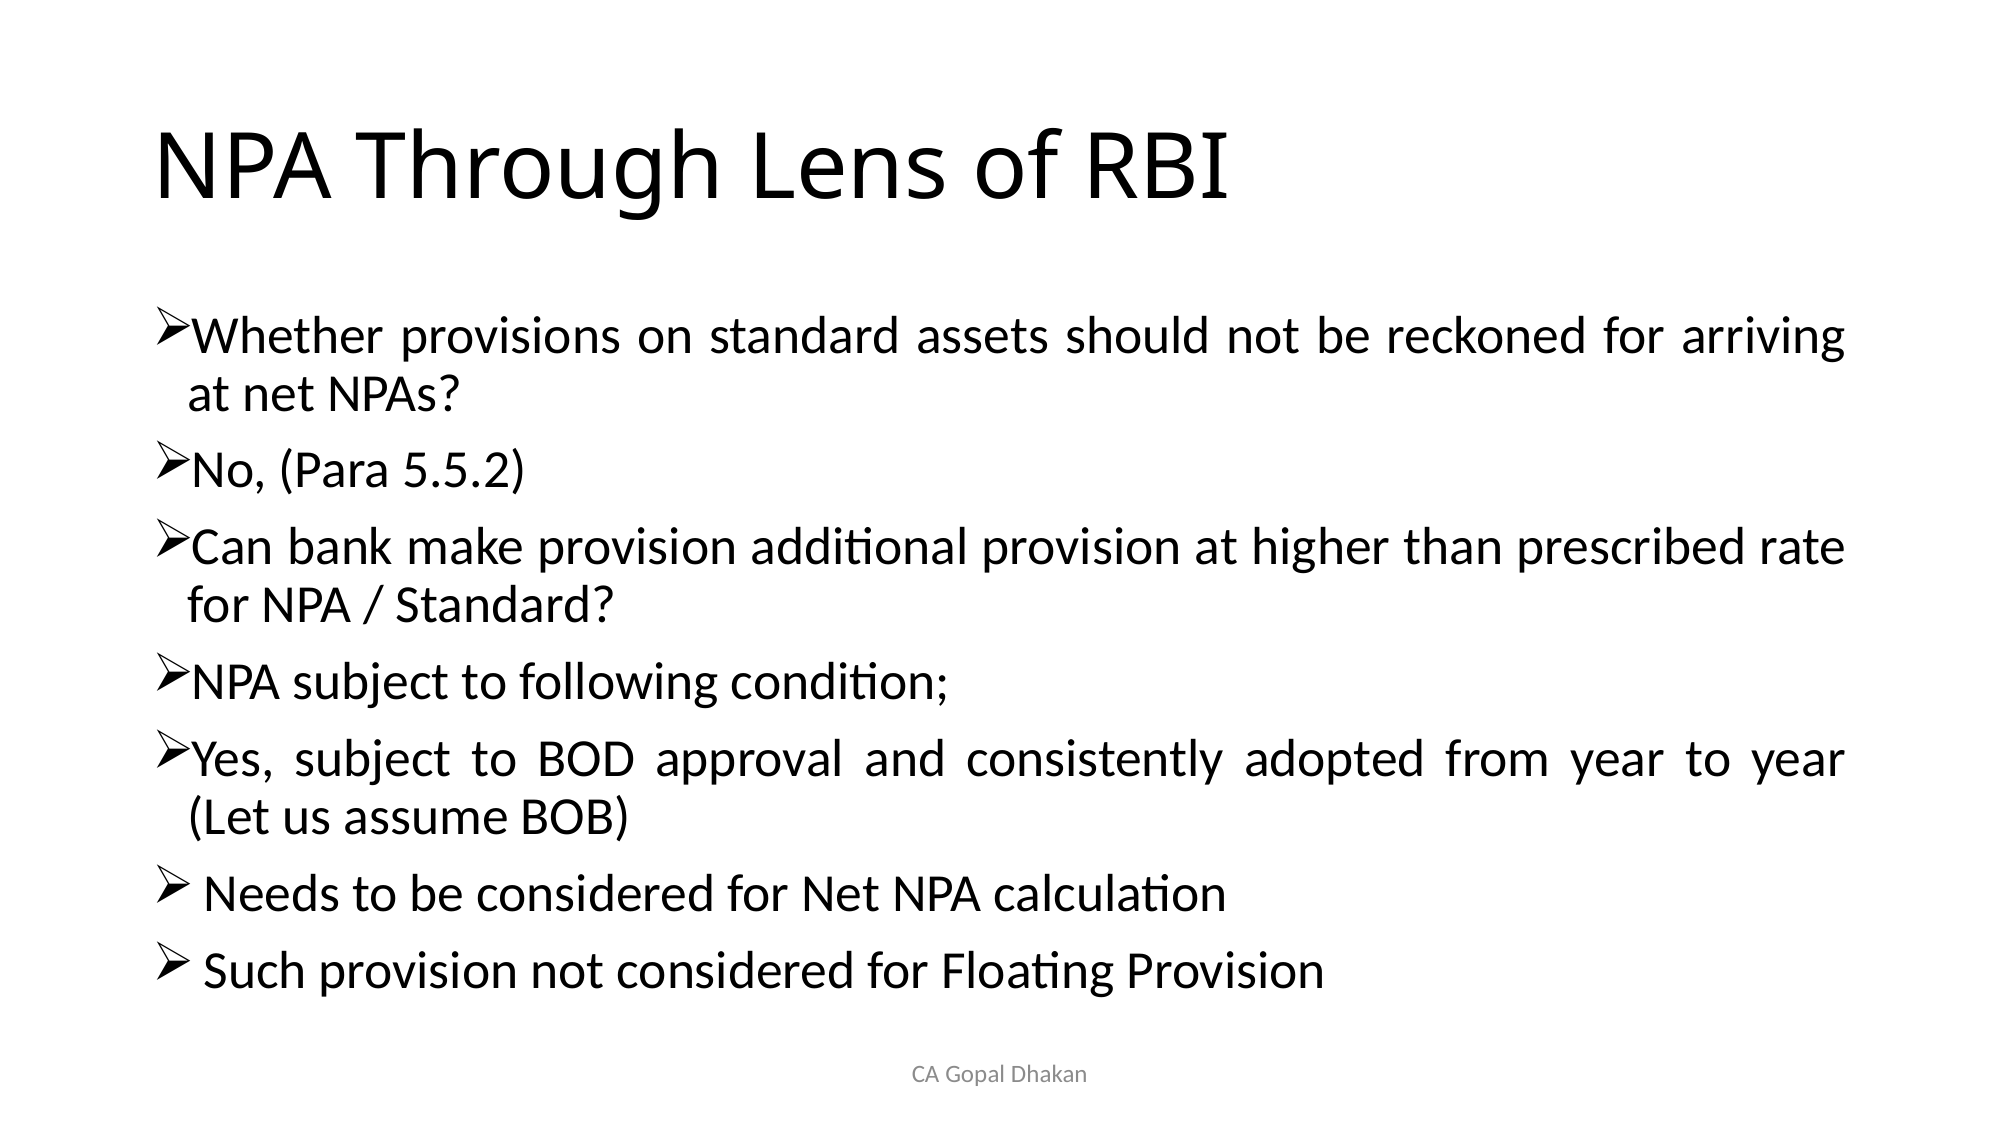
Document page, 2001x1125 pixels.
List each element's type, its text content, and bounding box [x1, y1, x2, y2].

list Whether provisions on standard assets should not be reckoned for arriving at net NPAs? No, (Para 5.5.2) Can bank make provision additional provision at higher than prescribed rate for NPA / Standard? NPA subject to following condition; Yes, subject to BOD approval and consistently adopted from year to year (Let us assume BOB) Needs to be considered for Net NPA calculation Such provision not considered for Floating Provision [137, 299, 1863, 1014]
title NPA Through Lens of RBI [137, 59, 1863, 278]
footer CA Gopal Dhakan [662, 1042, 1338, 1103]
